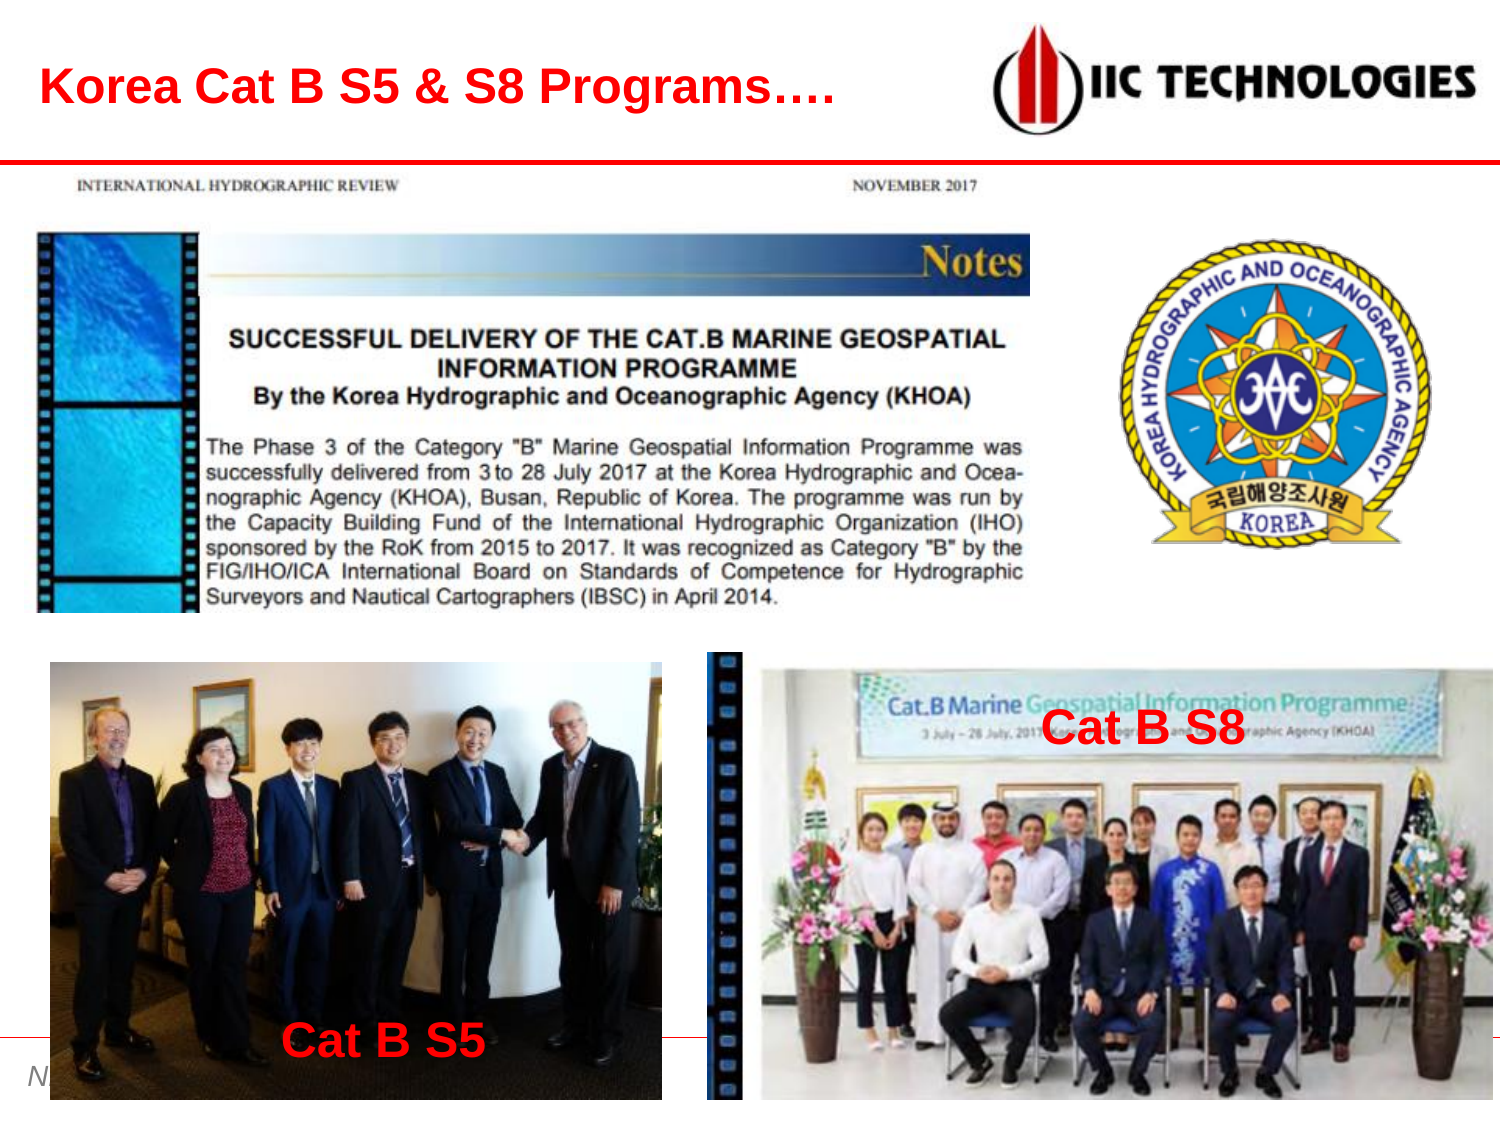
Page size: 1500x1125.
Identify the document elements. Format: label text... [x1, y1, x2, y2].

text_box Korea Cat B S5 & S8 Programs…. [24, 46, 852, 121]
picture [706, 651, 1493, 1101]
picture [24, 171, 1031, 613]
picture [1099, 212, 1457, 586]
picture [984, 22, 1488, 138]
picture [49, 662, 662, 1101]
